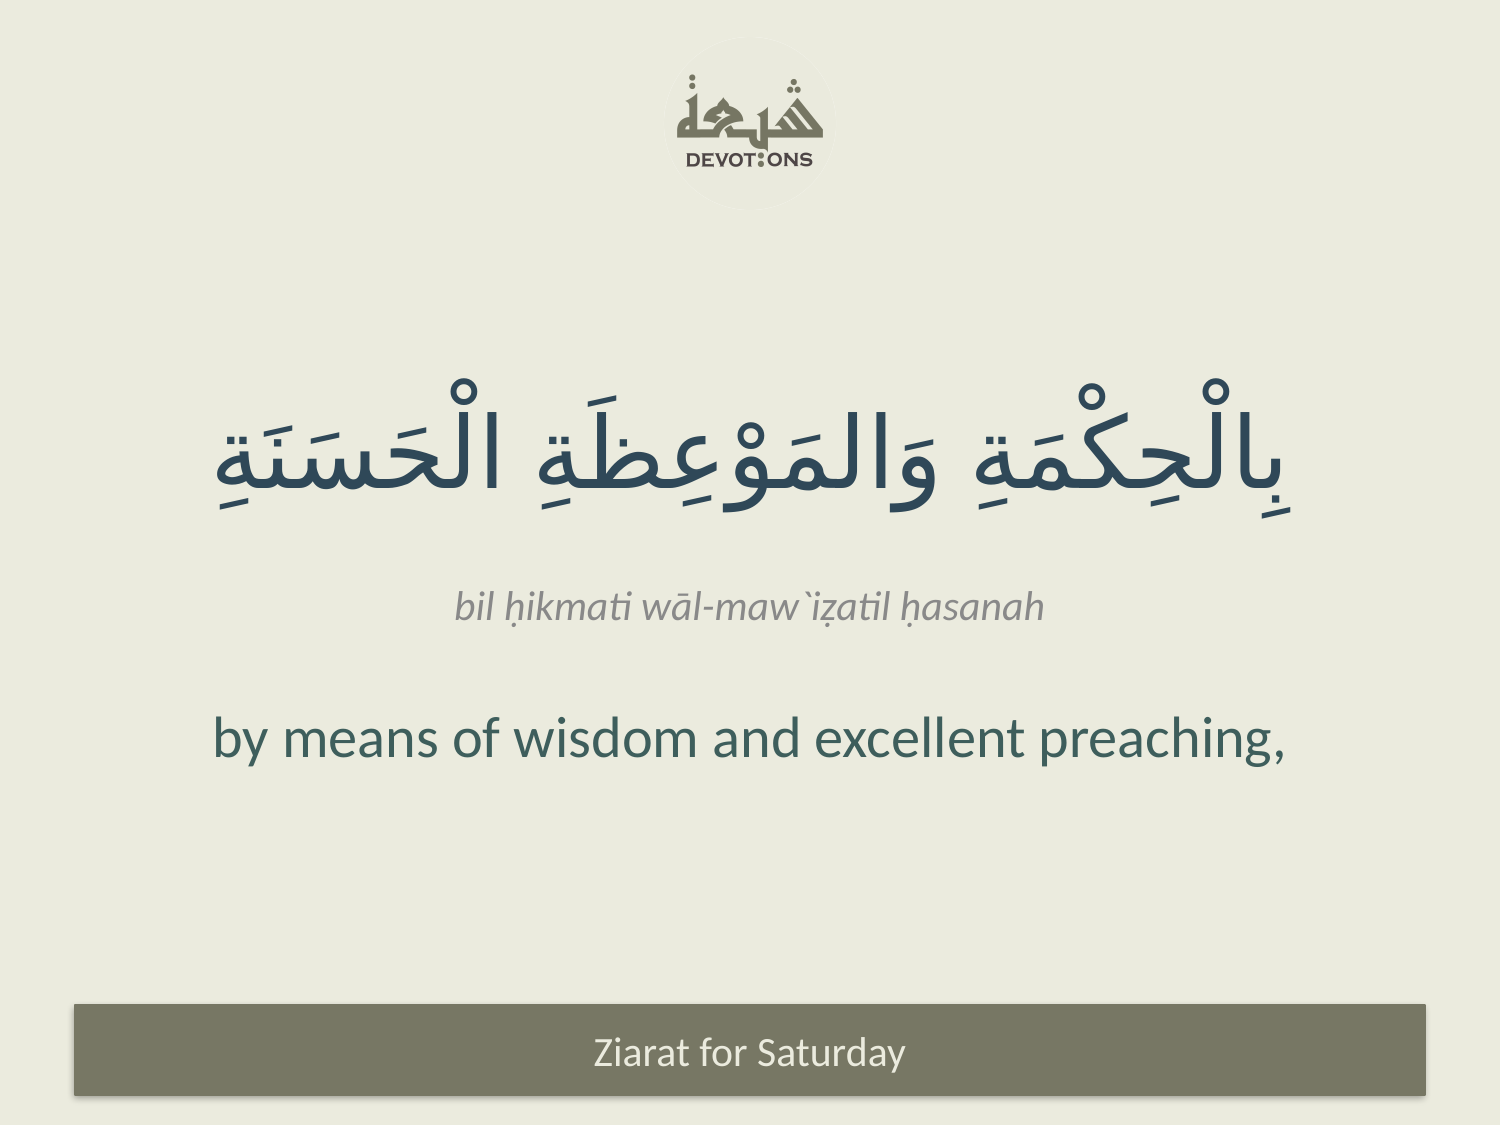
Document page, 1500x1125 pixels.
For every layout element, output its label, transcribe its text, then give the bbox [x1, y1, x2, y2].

text_box بِالْحِكْمَةِ وَالمَوْعِظَةِ الْحَسَنَةِ bil ḥikmati wāl-maw`iẓatil ḥasanah by means of wisdom and excellent preaching, [74, 381, 1425, 776]
picture [656, 29, 844, 218]
text_box [74, 1004, 1426, 1096]
text_box Ziarat for Saturday [578, 1017, 922, 1083]
